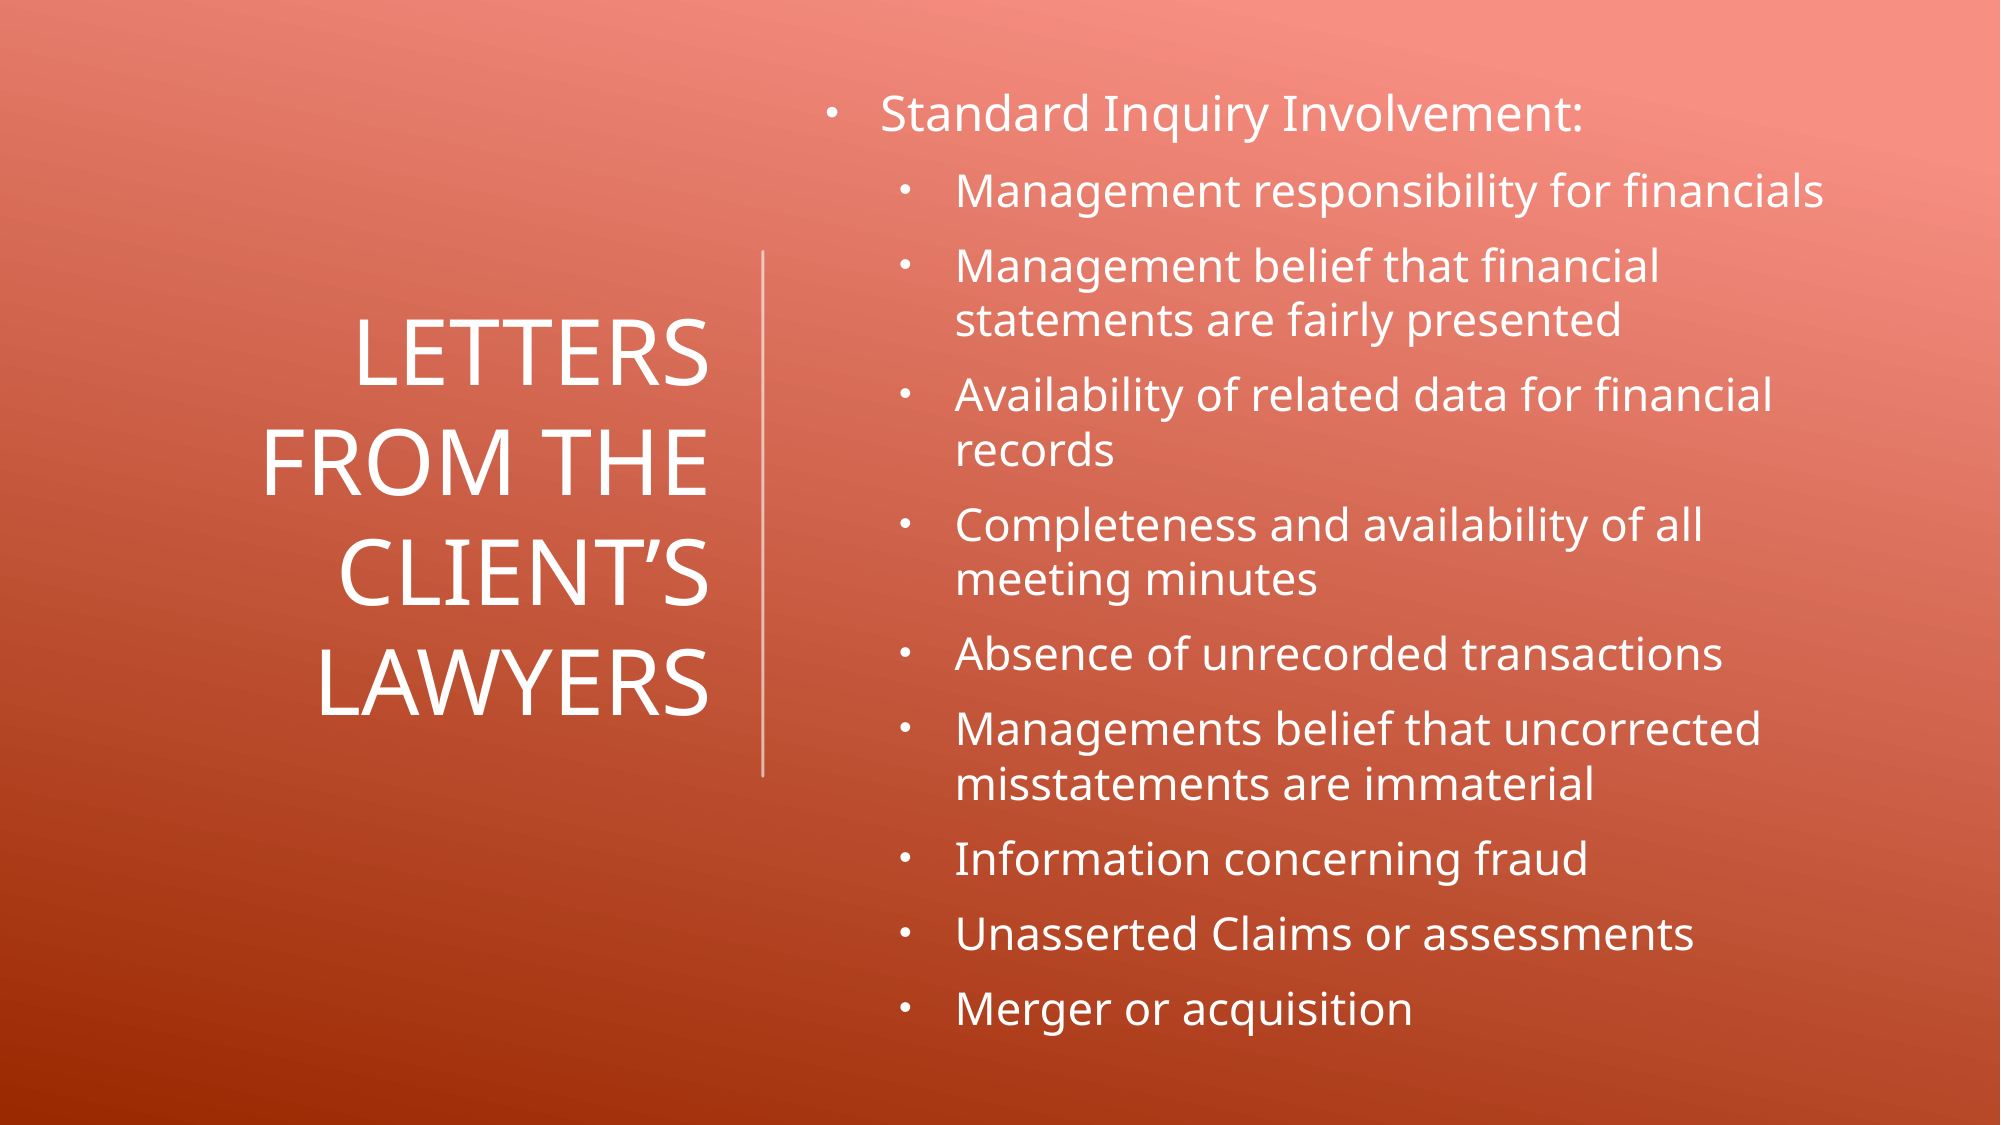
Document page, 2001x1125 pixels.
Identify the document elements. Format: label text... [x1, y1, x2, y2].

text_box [1510, 485, 2000, 1013]
title Letters from the client’s lawyers [112, 112, 727, 915]
text_box [0, 0, 2000, 1125]
list Standard Inquiry Involvement: Management responsibility for financials Management belief that financial statements are fairly presented Availability of related data for financial records Completeness and availability of all meeting minutes Absence of unrecorded transactions Managements belief that uncorrected misstatements are immaterial Information concerning fraud Unasserted Claims or assessments Merger or acquisition [810, 74, 1896, 1051]
